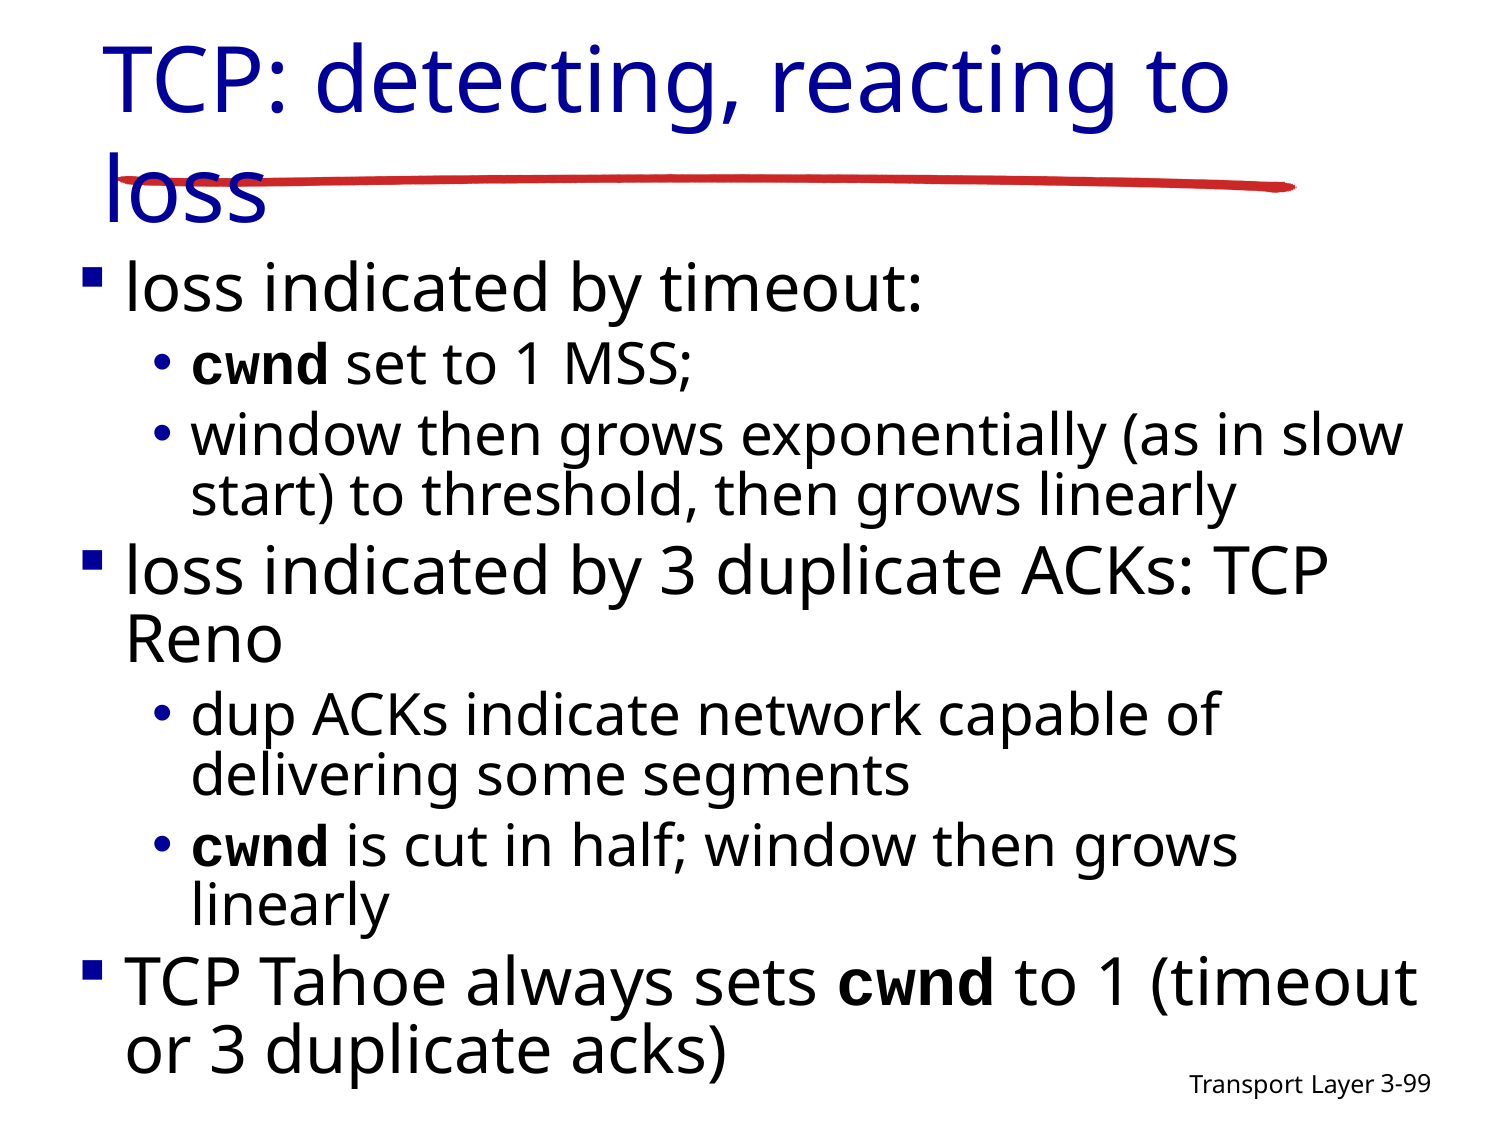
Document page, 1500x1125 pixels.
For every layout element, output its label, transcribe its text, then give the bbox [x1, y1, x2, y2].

footer Transport Layer [914, 1057, 1390, 1105]
picture [109, 168, 1310, 198]
title TCP: detecting, reacting to loss [87, 37, 1363, 225]
slide_number 3-99 [1365, 1060, 1477, 1106]
list loss indicated by timeout: cwnd set to 1 MSS; window then grows exponentially (as in slow start) to threshold, then grows linearly loss indicated by 3 duplicate ACKs: TCP Reno dup ACKs indicate network capable of delivering some segments cwnd is cut in half; window then grows linearly TCP Tahoe always sets cwnd to 1 (timeout or 3 duplicate acks) [62, 249, 1470, 650]
